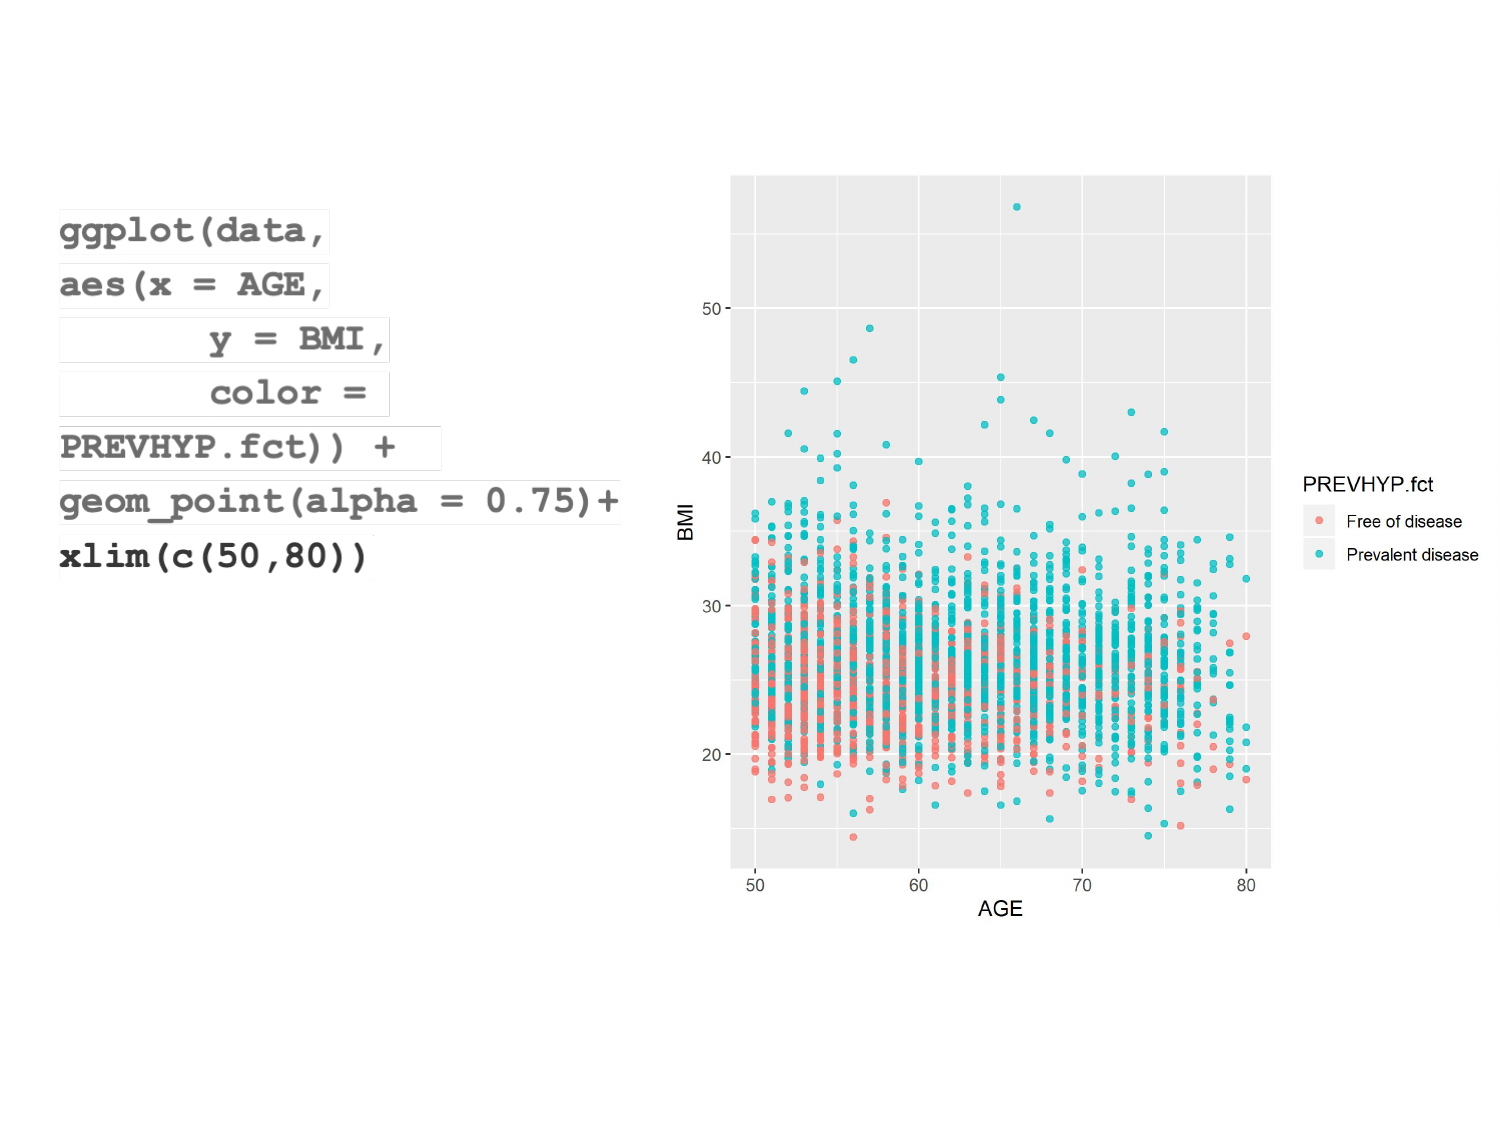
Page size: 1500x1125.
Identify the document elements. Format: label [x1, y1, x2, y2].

picture [666, 165, 1500, 930]
list [35, 183, 642, 907]
